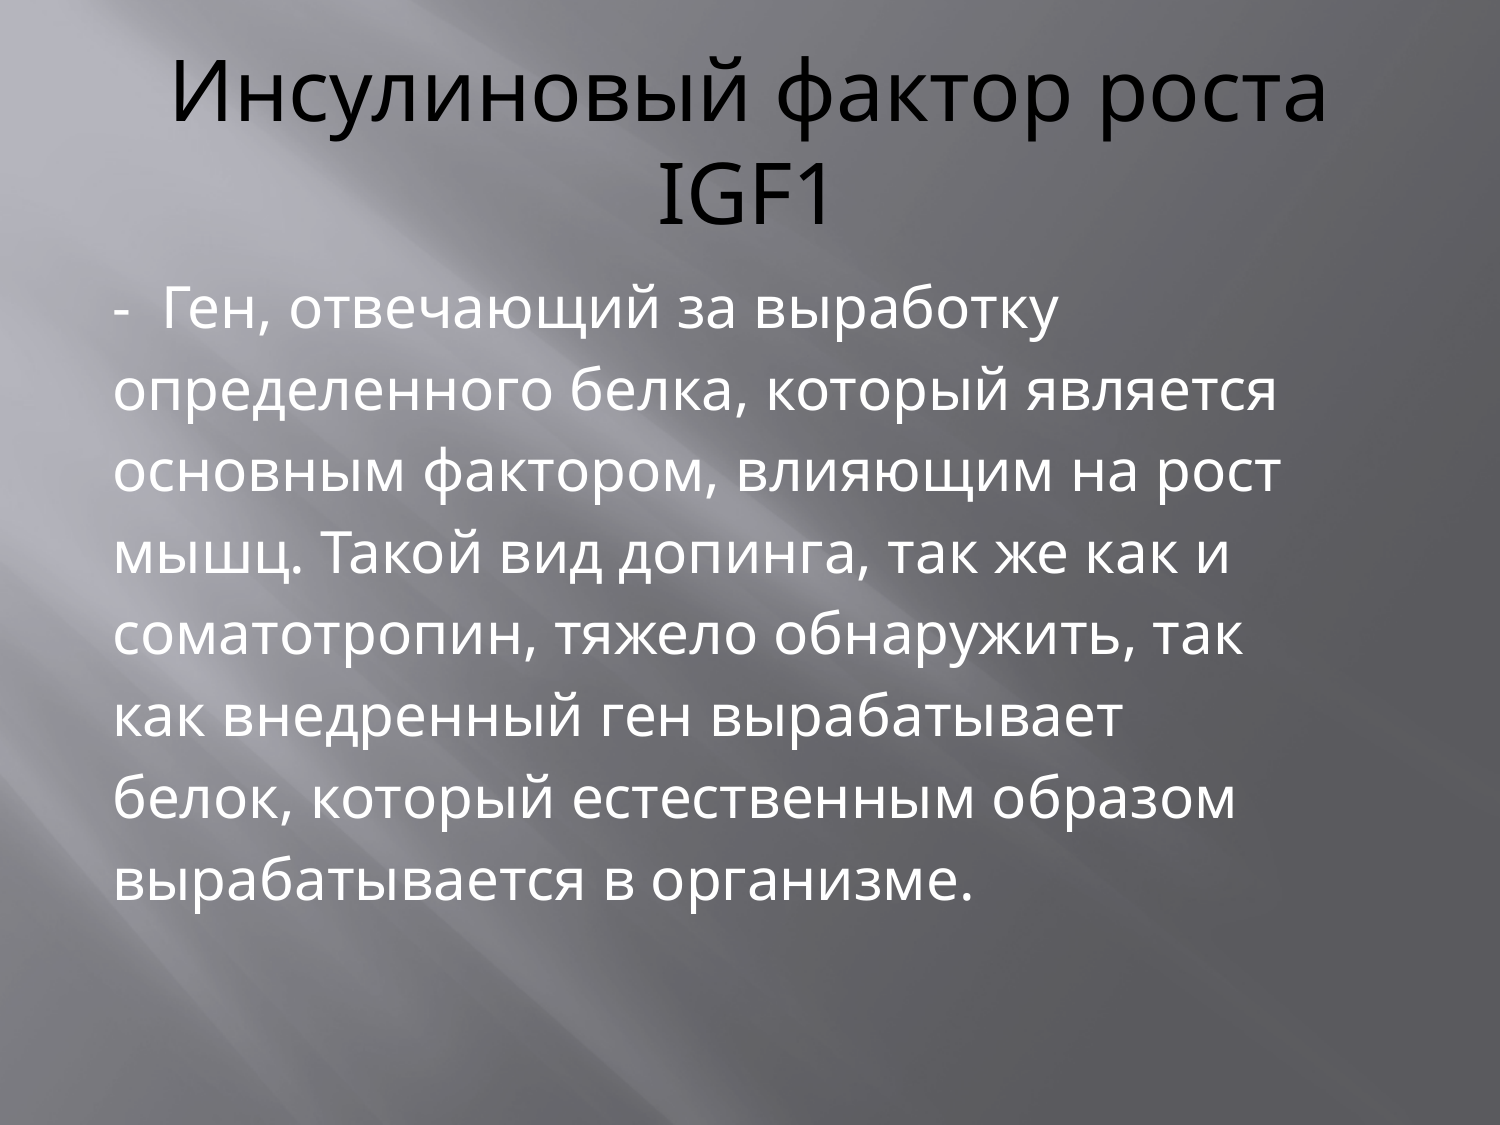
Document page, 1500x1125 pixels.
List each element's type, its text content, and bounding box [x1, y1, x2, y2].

title Инсулиновый фактор роста IGF1 [75, 45, 1425, 233]
list - Ген, отвечающий за выработку определенного белка, который является основным фактором, влияющим на рост мышц. Такой вид допинга, так же как и соматотропин, тяжело обнаружить, так как внедренный ген вырабатывает белок, который естественным образом вырабатывается в организме. [75, 262, 1425, 1035]
